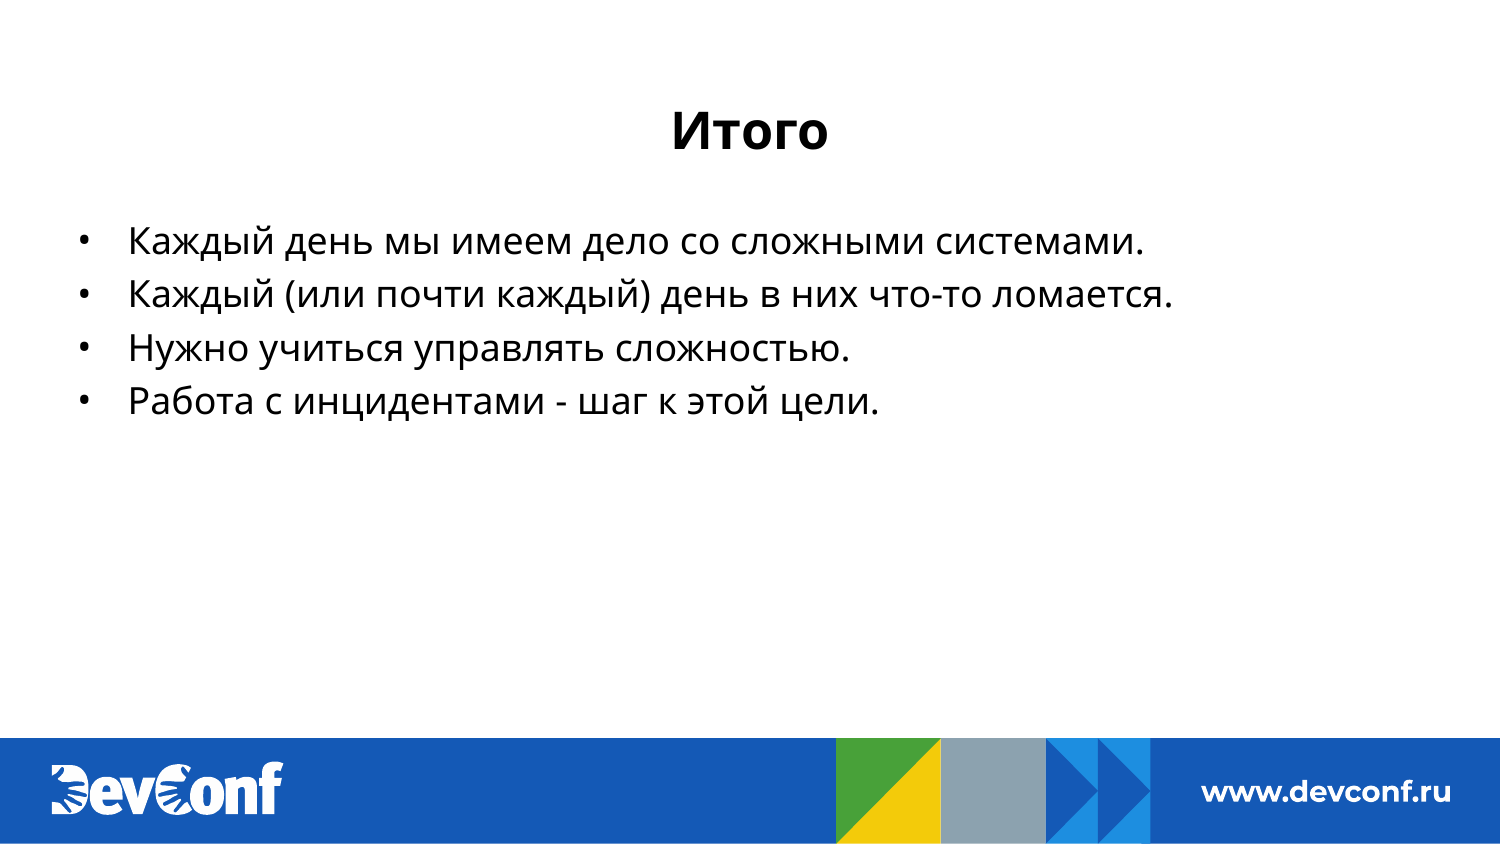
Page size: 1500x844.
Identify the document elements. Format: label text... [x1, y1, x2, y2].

list Каждый день мы имеем дело со сложными системами. Каждый (или почти каждый) день в них что-то ломается. Нужно учиться управлять сложностью. Работа с инцидентами - шаг к этой цели. [69, 209, 1431, 674]
title Итого [69, 58, 1431, 199]
